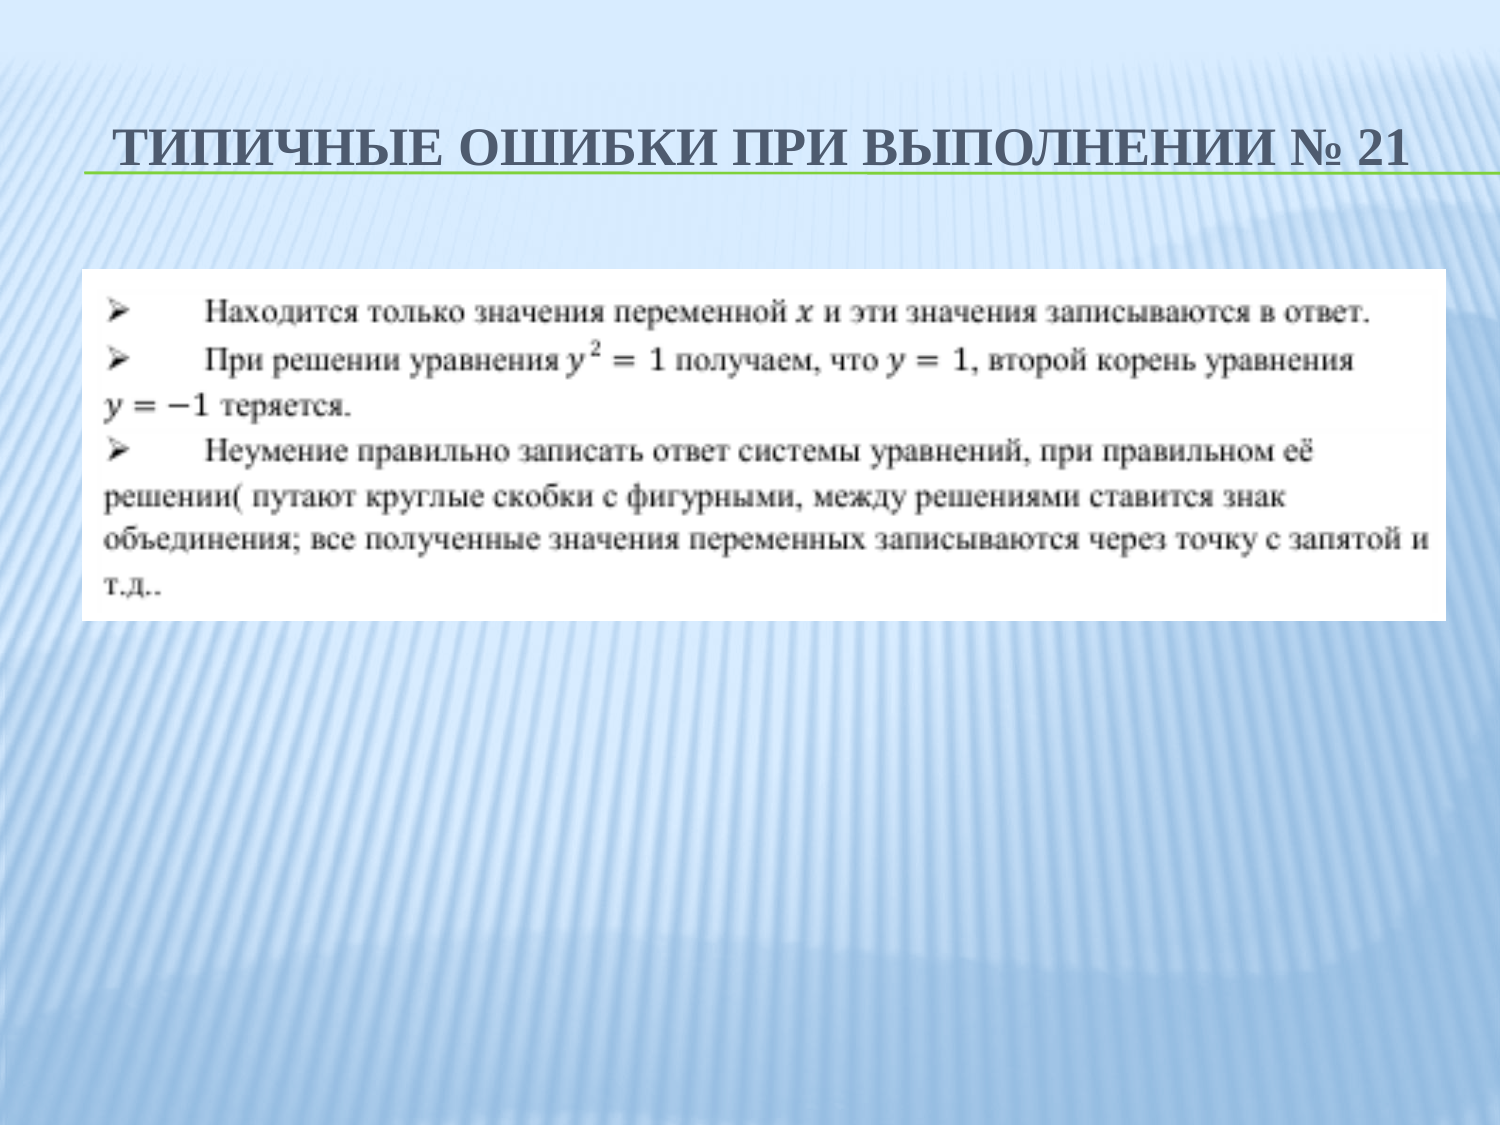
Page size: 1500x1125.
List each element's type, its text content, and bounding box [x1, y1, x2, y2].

title типичные ошибки при выполнении № 21 [50, 75, 1475, 213]
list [81, 269, 1447, 622]
